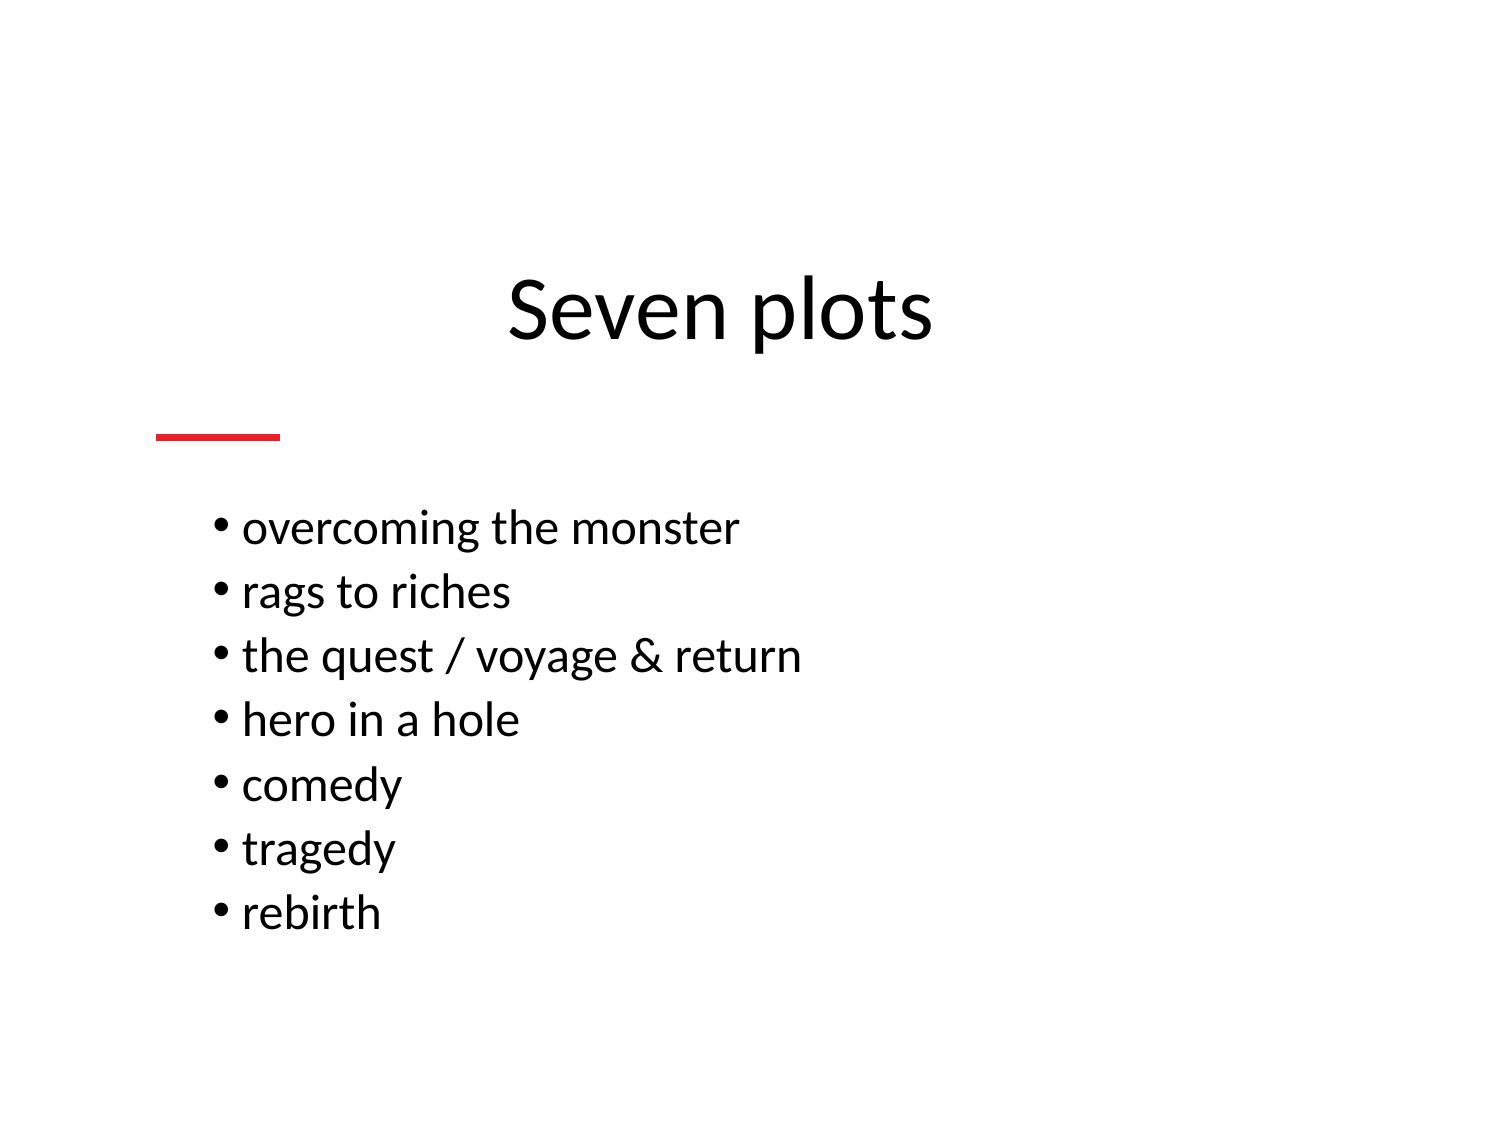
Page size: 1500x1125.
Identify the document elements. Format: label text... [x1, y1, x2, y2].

picture [156, 433, 280, 441]
list overcoming the monster rags to riches the quest / voyage & return hero in a hole comedy tragedy rebirth [204, 486, 1289, 992]
title Seven plots [147, 208, 1295, 397]
